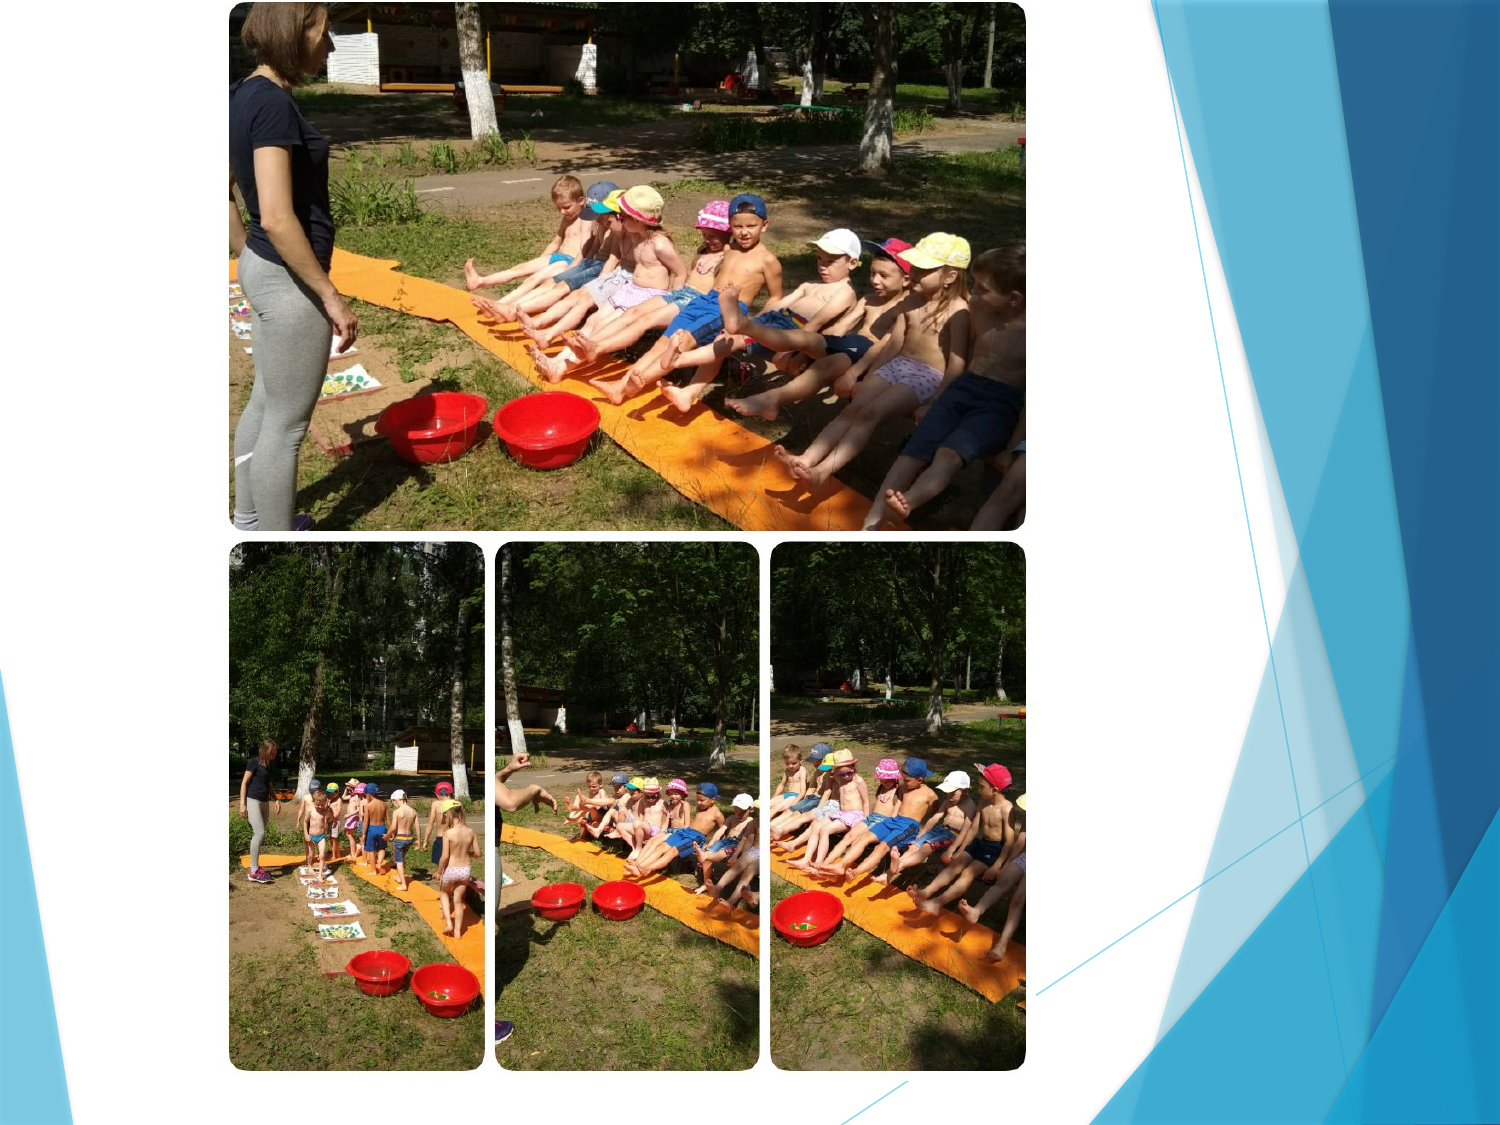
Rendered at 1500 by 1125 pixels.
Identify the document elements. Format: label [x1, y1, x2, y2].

list [217, 0, 1036, 1082]
